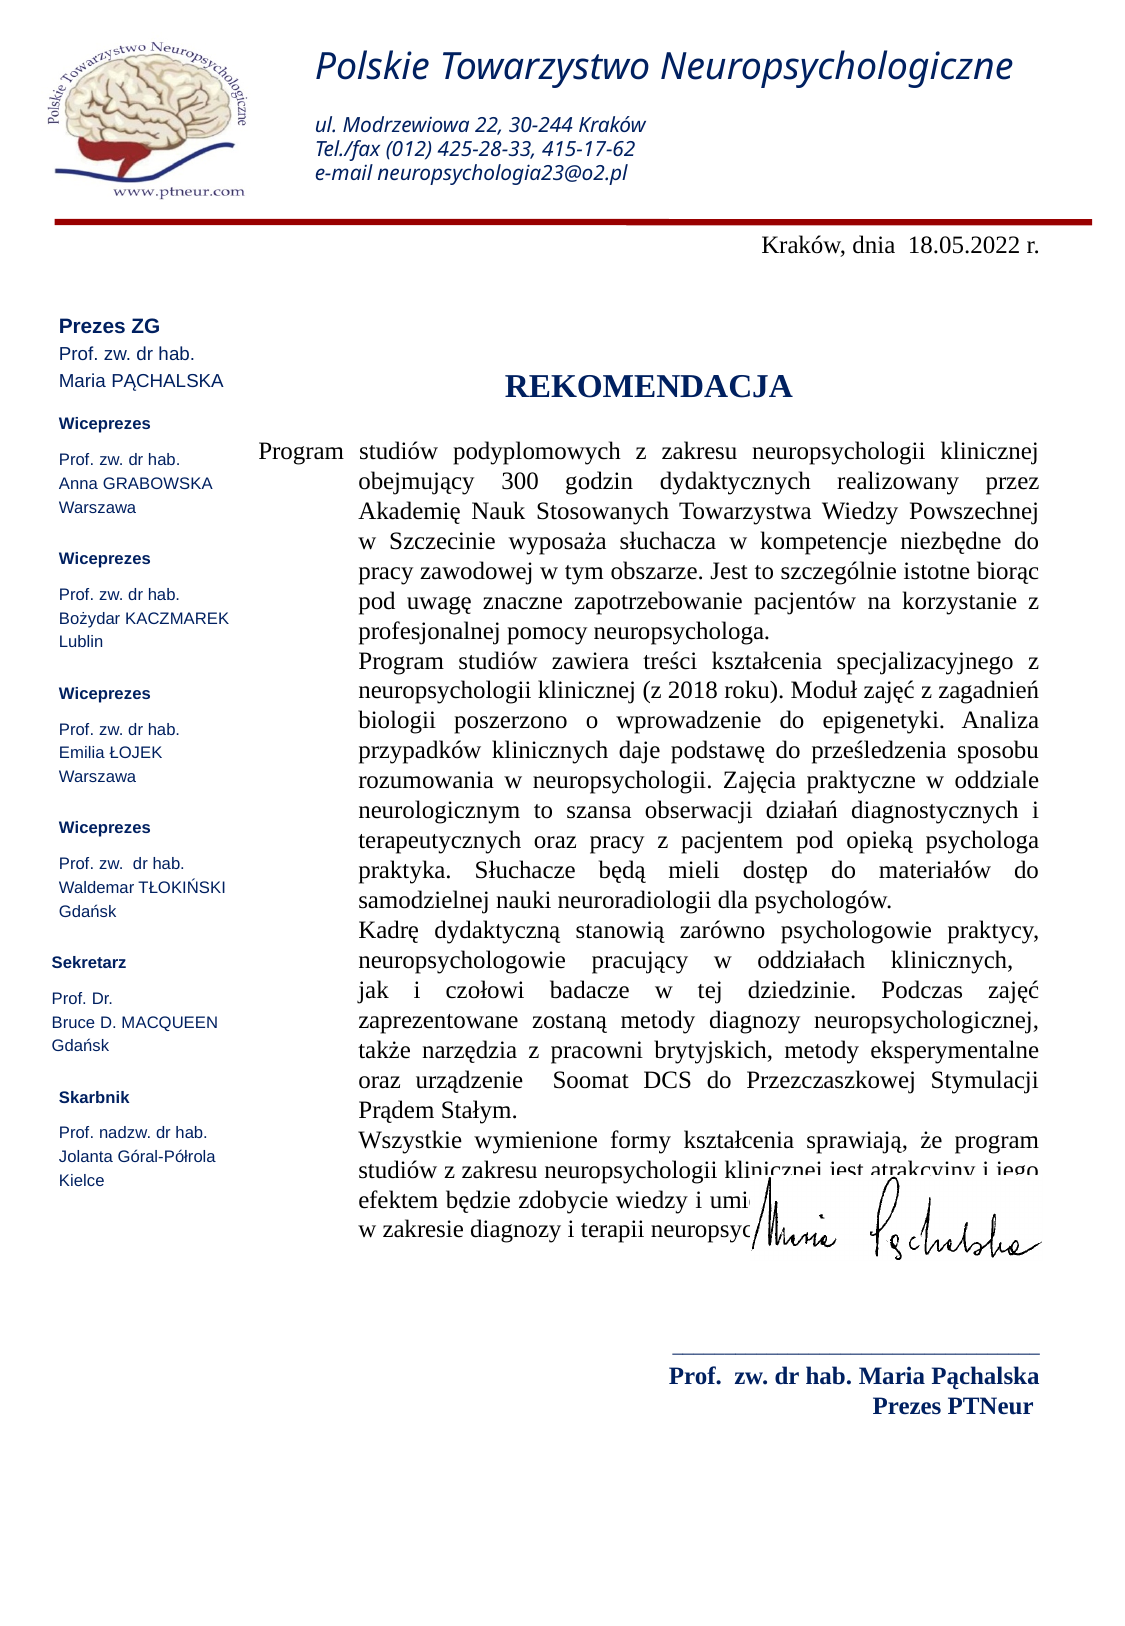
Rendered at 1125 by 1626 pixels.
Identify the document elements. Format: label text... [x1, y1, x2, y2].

text_box ul. Modrzewiowa 22, 30-244 Kraków Tel./fax (012) 425-28-33, 415-17-62 e-mail neuropsychologia23@o2.pl [301, 82, 1113, 193]
text_box Prezes ZG Prof. zw. dr hab. Maria PĄCHALSKA [44, 300, 243, 399]
text_box Sekretarz Prof. Dr. Bruce D. MACQUEEN Gdańsk [36, 940, 243, 1063]
text_box Wiceprezes Prof. zw. dr hab. Emilia ŁOJEK Warszawa [44, 671, 243, 794]
text_box Polskie Towarzystwo Neuropsychologiczne [300, 37, 1125, 96]
text_box Wiceprezes Prof. zw. dr hab. Anna GRABOWSKA Warszawa [44, 401, 243, 525]
picture [30, 32, 297, 201]
text_box Skarbnik Prof. nadzw. dr hab. Jolanta Góral-Półrola Kielce [44, 1074, 243, 1198]
picture [749, 1175, 1044, 1262]
text_box Kraków, dnia 18.05.2022 r. REKOMENDACJA Program studiów podyplomowych z zakresu neuropsychologii klinicznej obejmujący 300 godzin dydaktycznych realizowany przez Akademię Nauk Stosowanych Towarzystwa Wiedzy Powszechnej w Szczecinie wyposaża słuchacza w kompetencje niezbędne do pracy zawodowej w tym obszarze. Jest to szczególnie istotne biorąc pod uwagę znaczne zapotrzebowanie pacjentów na korzystanie z profesjonalnej pomocy neuropsychologa. Program studiów zawiera treści kształcenia specjalizacyjnego z neuropsychologii klinicznej (z 2018 roku). Moduł zajęć z zagadnień biologii poszerzono o wprowadzenie do epigenetyki. Analiza przypadków klinicznych daje podstawę do prześledzenia sposobu rozumowania w neuropsychologii. Zajęcia praktyczne w oddziale neurologicznym to szansa obserwacji działań diagnostycznych i terapeutycznych oraz pracy z pacjentem pod opieką psychologa praktyka. Słuchacze będą mieli dostęp do materiałów do samodzielnej nauki neuroradiologii dla psychologów. Kadrę dydaktyczną stanowią zarówno psychologowie praktycy, neuropsychologowie pracujący w oddziałach klinicznych, jak i czołowi badacze w tej dziedzinie. Podczas zajęć zaprezentowane zostaną metody diagnozy neuropsychologicznej, także narzędzia z pracowni brytyjskich, metody eksperymentalne oraz urządzenie Soomat DCS do Przezczaszkowej Stymulacji Prądem Stałym. Wszystkie wymienione formy kształcenia sprawiają, że program studiów z zakresu neuropsychologii klinicznej jest atrakcyjny i jego efektem będzie zdobycie wiedzy i umiejętności przez psychologów w zakresie diagnozy i terapii neuropsychologicznej. ___________________________________ Prof. zw. dr hab. Maria Pąchalska Prezes PTNeur [243, 220, 1055, 1427]
text_box Wiceprezes Prof. zw. dr hab. Waldemar TŁOKIŃSKI Gdańsk [44, 805, 243, 929]
text_box Wiceprezes Prof. zw. dr hab. Bożydar KACZMAREK Lublin [44, 536, 243, 659]
